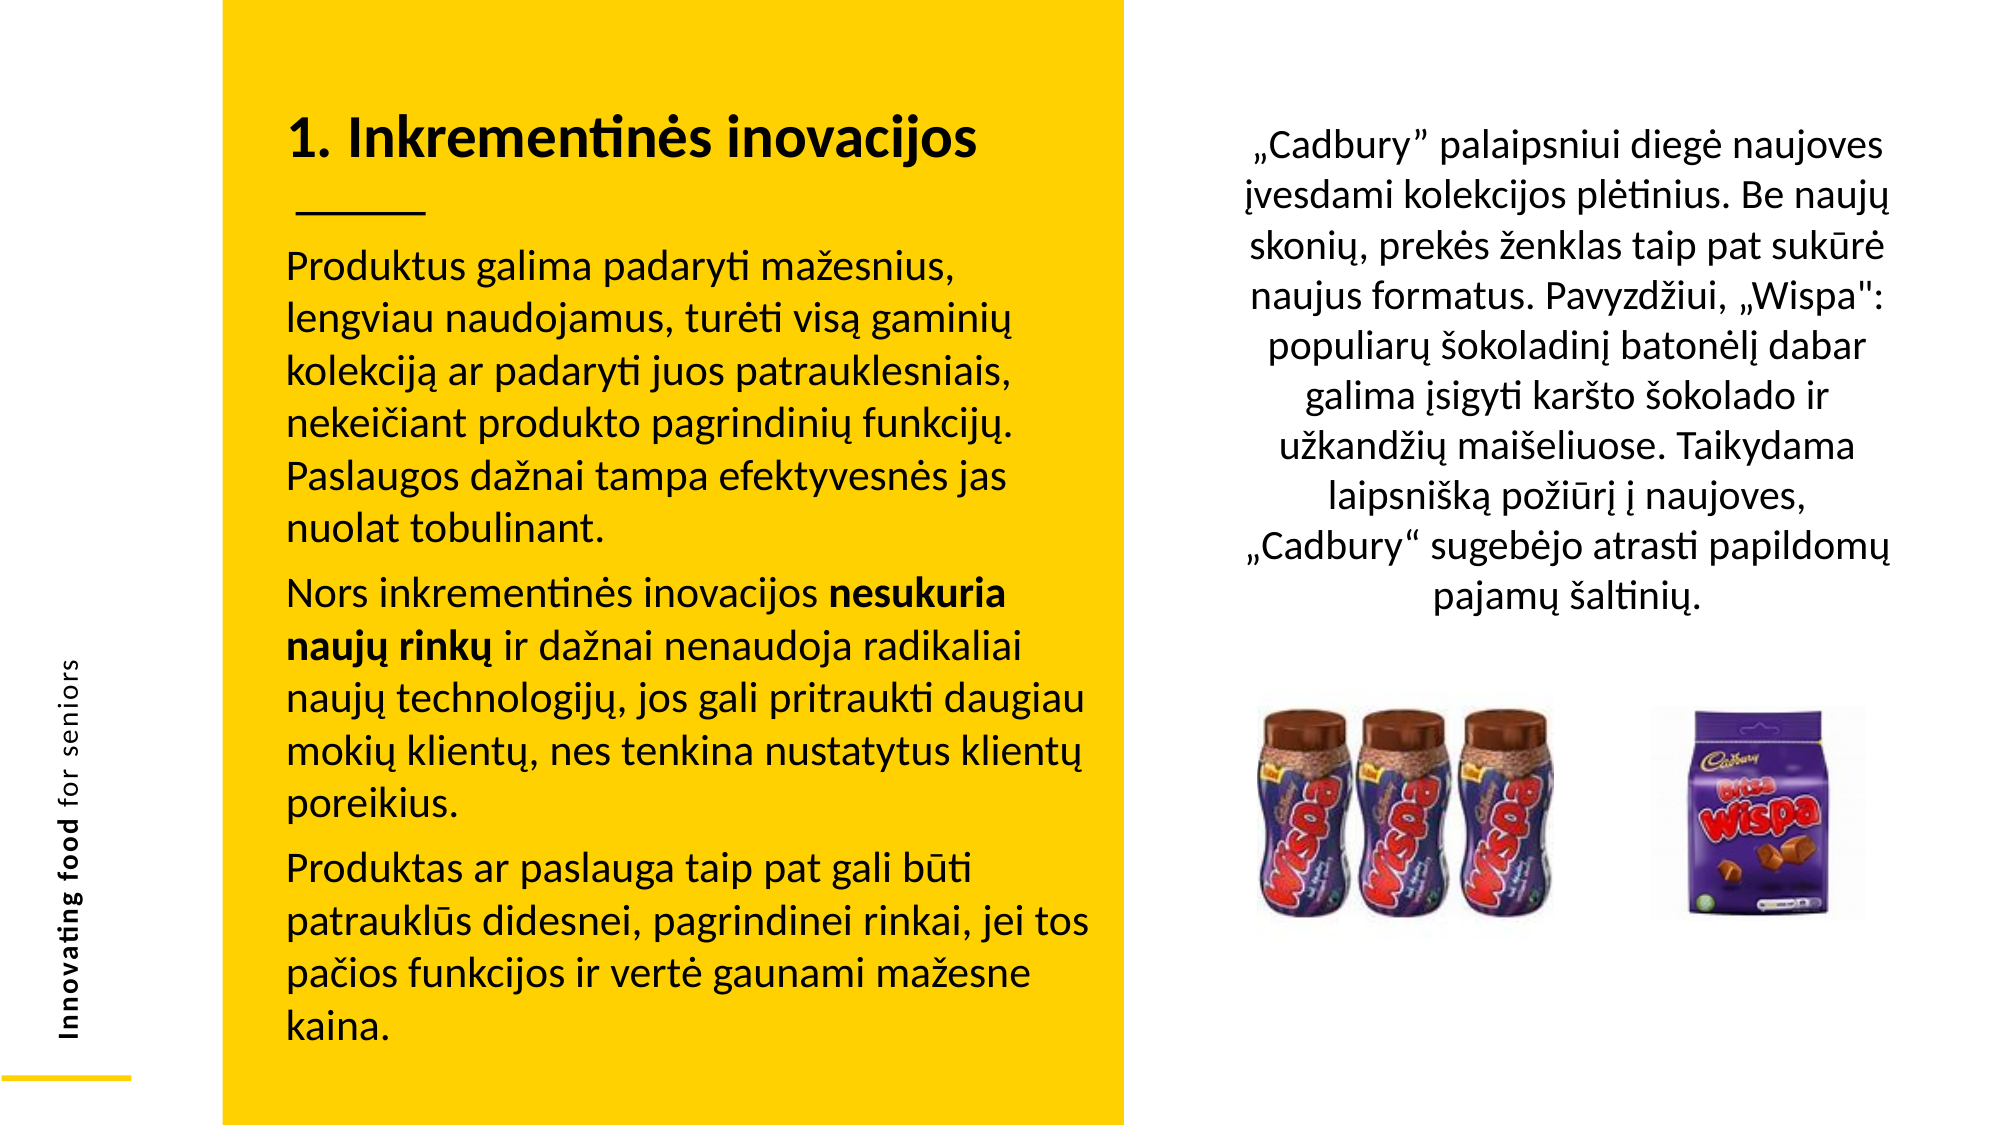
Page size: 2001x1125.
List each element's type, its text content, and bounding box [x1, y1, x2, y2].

picture [1257, 665, 1554, 962]
list Produktus galima padaryti mažesnius, lengviau naudojamus, turėti visą gaminių kolekciją ar padaryti juos patrauklesniais, nekeičiant produkto pagrindinių funkcijų. Paslaugos dažnai tampa efektyvesnės jas nuolat tobulinant. Nors inkrementinės inovacijos nesukuria naujų rinkų ir dažnai nenaudoja radikaliai naujų technologijų, jos gali pritraukti daugiau mokių klientų, nes tenkina nustatytus klientų poreikius. Produktas ar paslauga taip pat gali būti patrauklūs didesnei, pagrindinei rinkai, jei tos pačios funkcijos ir vertė gaunami mažesne kaina. [259, 229, 1110, 1125]
text_box „Cadbury” palaipsniui diegė naujoves įvesdami kolekcijos plėtinius. Be naujų skonių, prekės ženklas taip pat sukūrė naujus formatus. Pavyzdžiui, „Wispa": populiarų šokoladinį batonėlį dabar galima įsigyti karšto šokolado ir užkandžių maišeliuose. Taikydama laipsnišką požiūrį į naujoves, „Cadbury“ sugebėjo atrasti papildomų pajamų šaltinių. [1221, 109, 1914, 625]
picture [1651, 706, 1866, 921]
list 1. Inkrementinės inovacijos [271, 97, 1045, 194]
